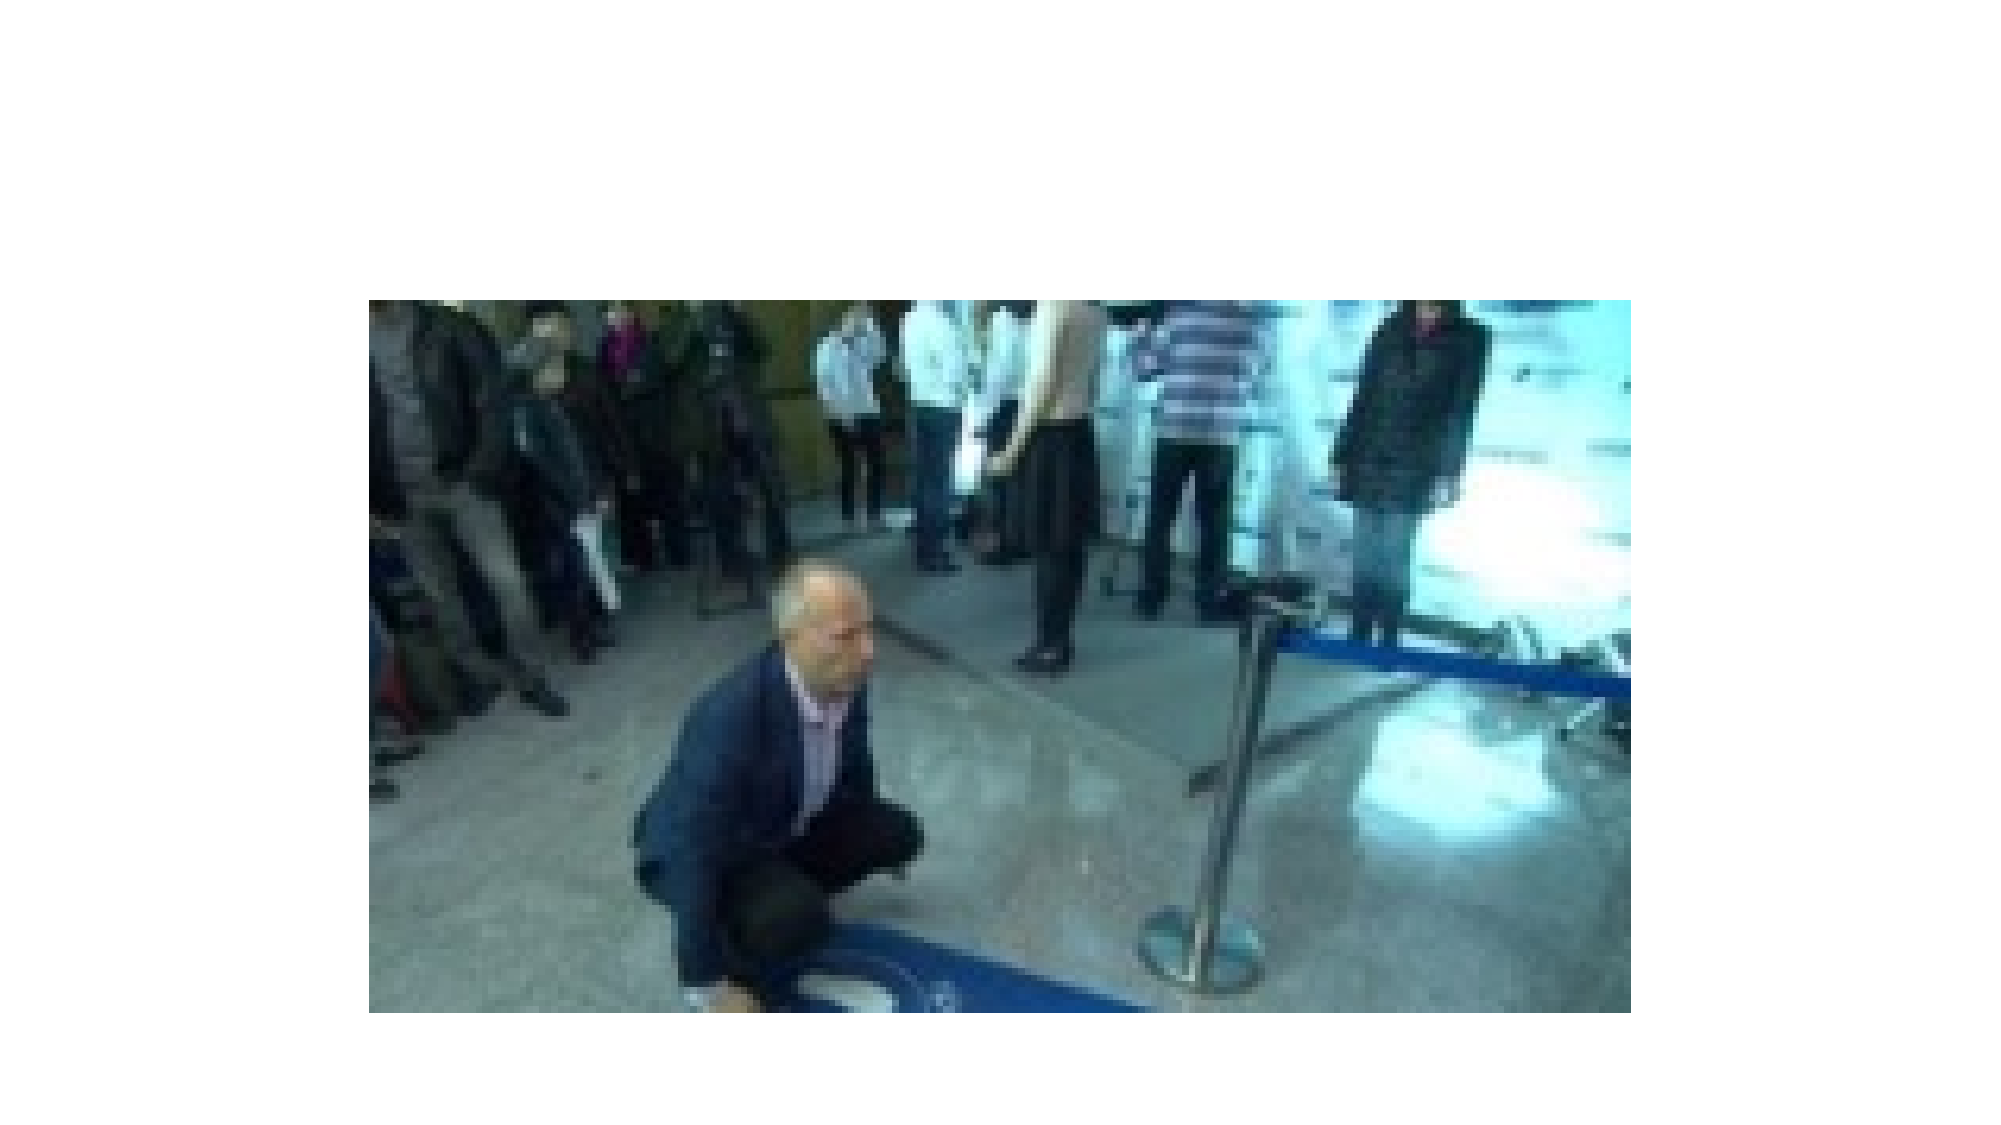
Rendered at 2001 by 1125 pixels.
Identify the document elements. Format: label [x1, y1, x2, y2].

list [368, 299, 1632, 1014]
